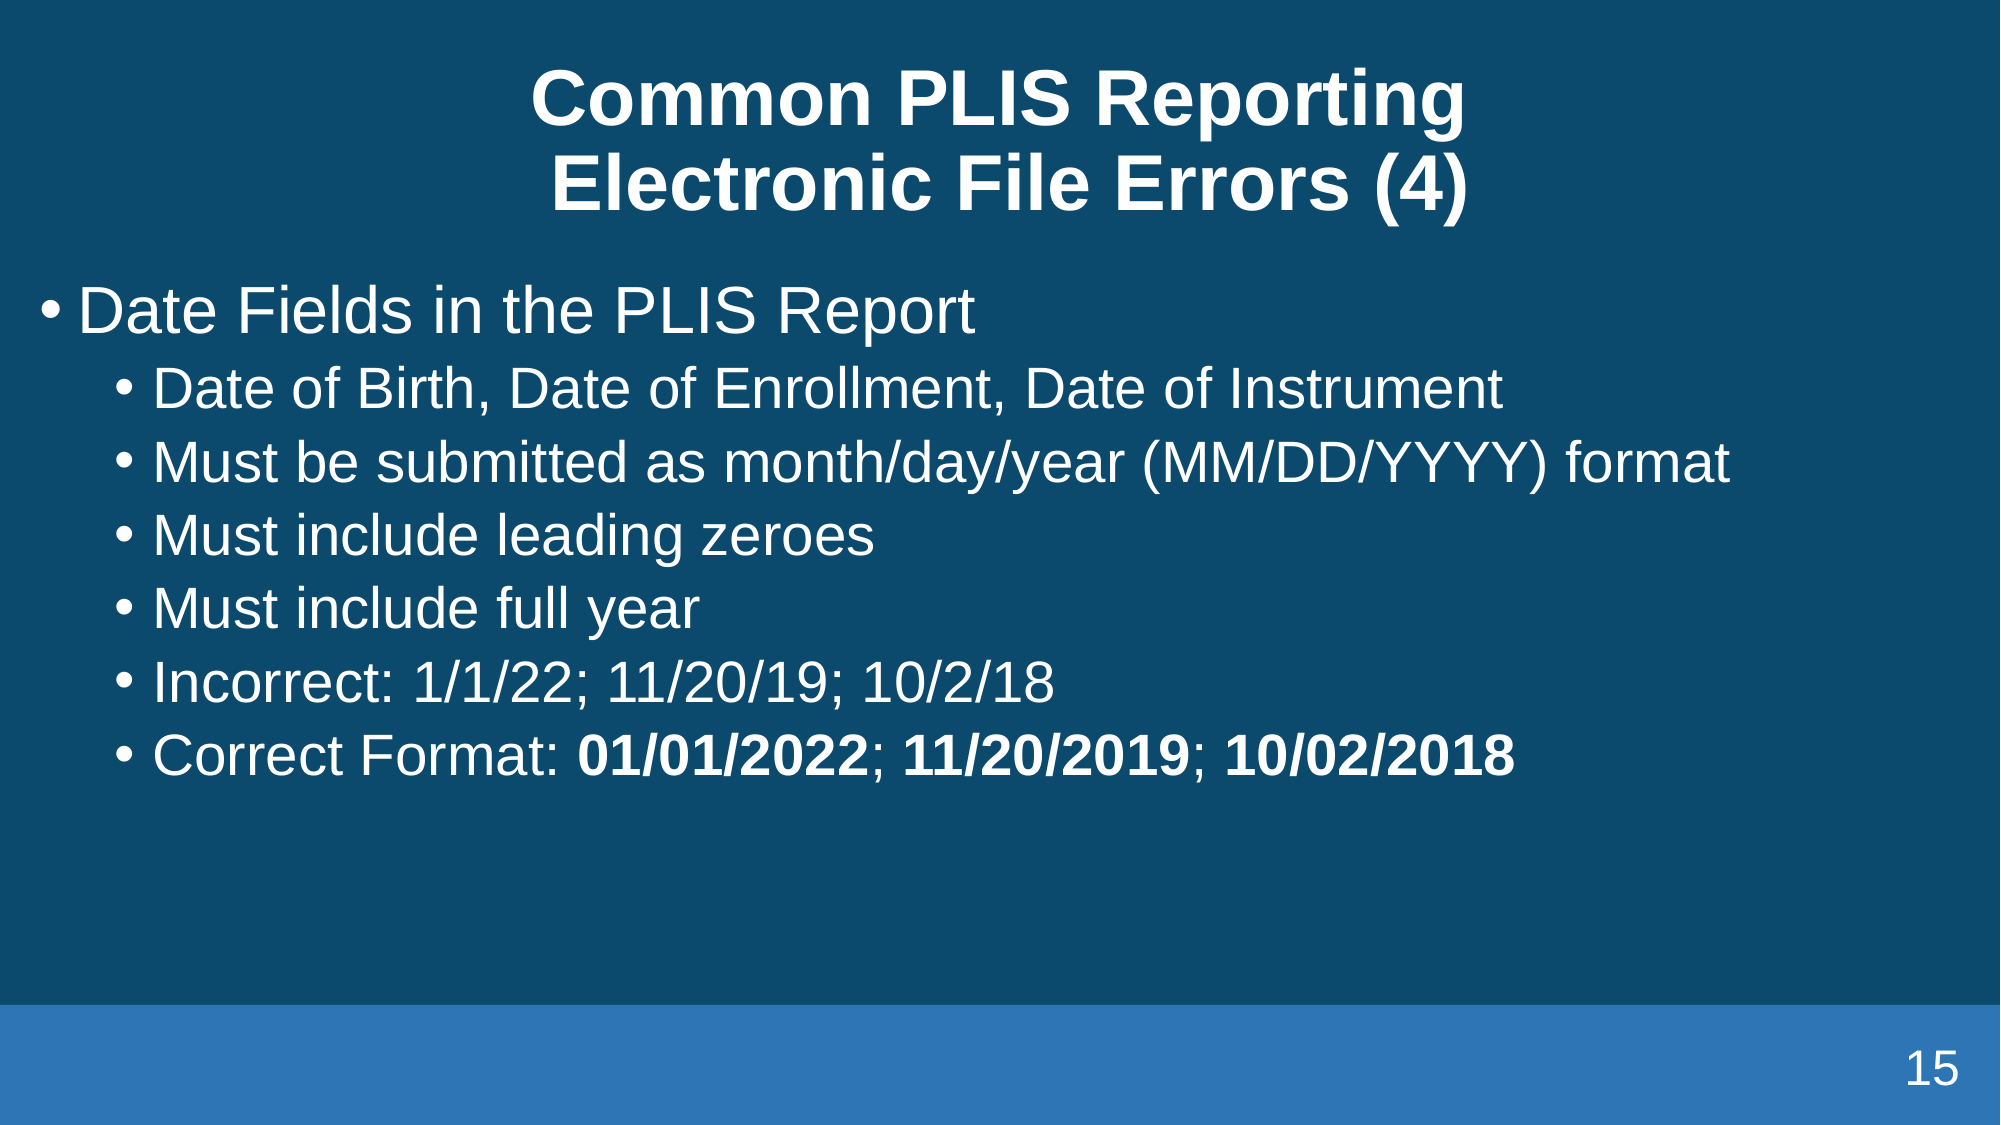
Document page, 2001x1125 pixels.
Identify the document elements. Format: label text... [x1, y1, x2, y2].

slide_number 15 [1524, 1035, 1975, 1095]
title Common PLIS Reporting Electronic File Errors (4) [24, 33, 1975, 251]
list Date Fields in the PLIS Report Date of Birth, Date of Enrollment, Date of Instrument Must be submitted as month/day/year (MM/DD/YYYY) format Must include leading zeroes Must include full year Incorrect: 1/1/22; 11/20/19; 10/2/18 Correct Format: 01/01/2022; 11/20/2019; 10/02/2018 [24, 268, 1975, 995]
